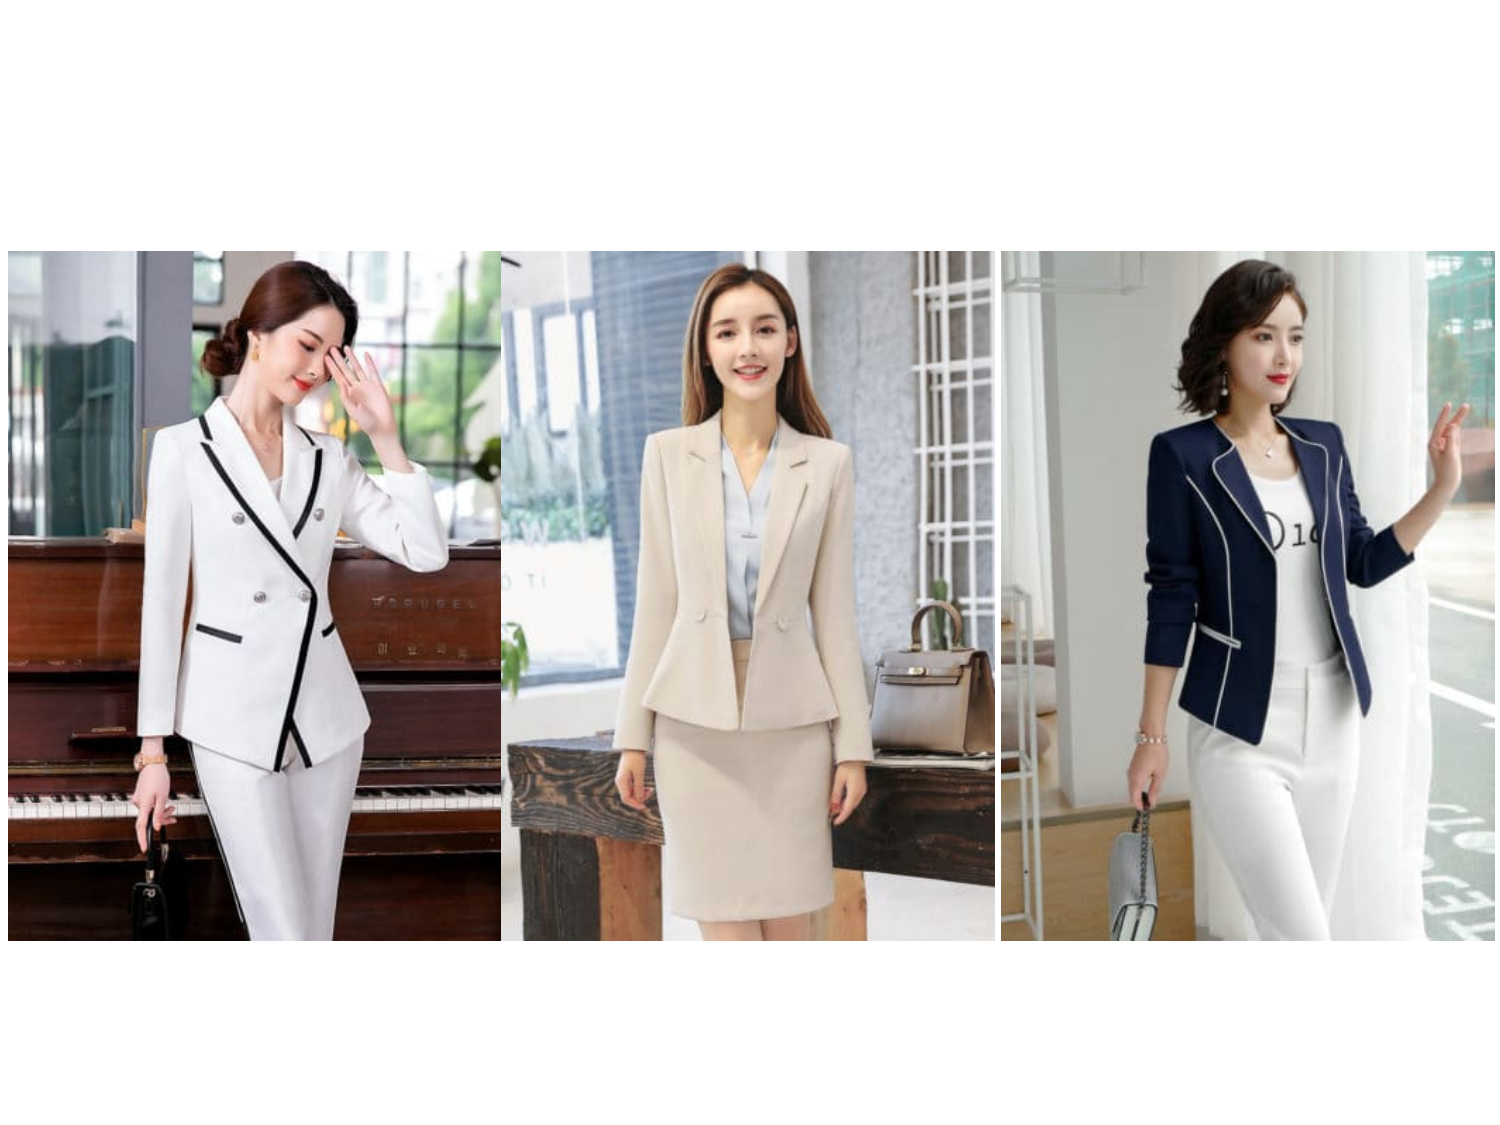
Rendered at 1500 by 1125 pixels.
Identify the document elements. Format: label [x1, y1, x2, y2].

picture [1001, 250, 1495, 941]
picture [7, 250, 995, 941]
